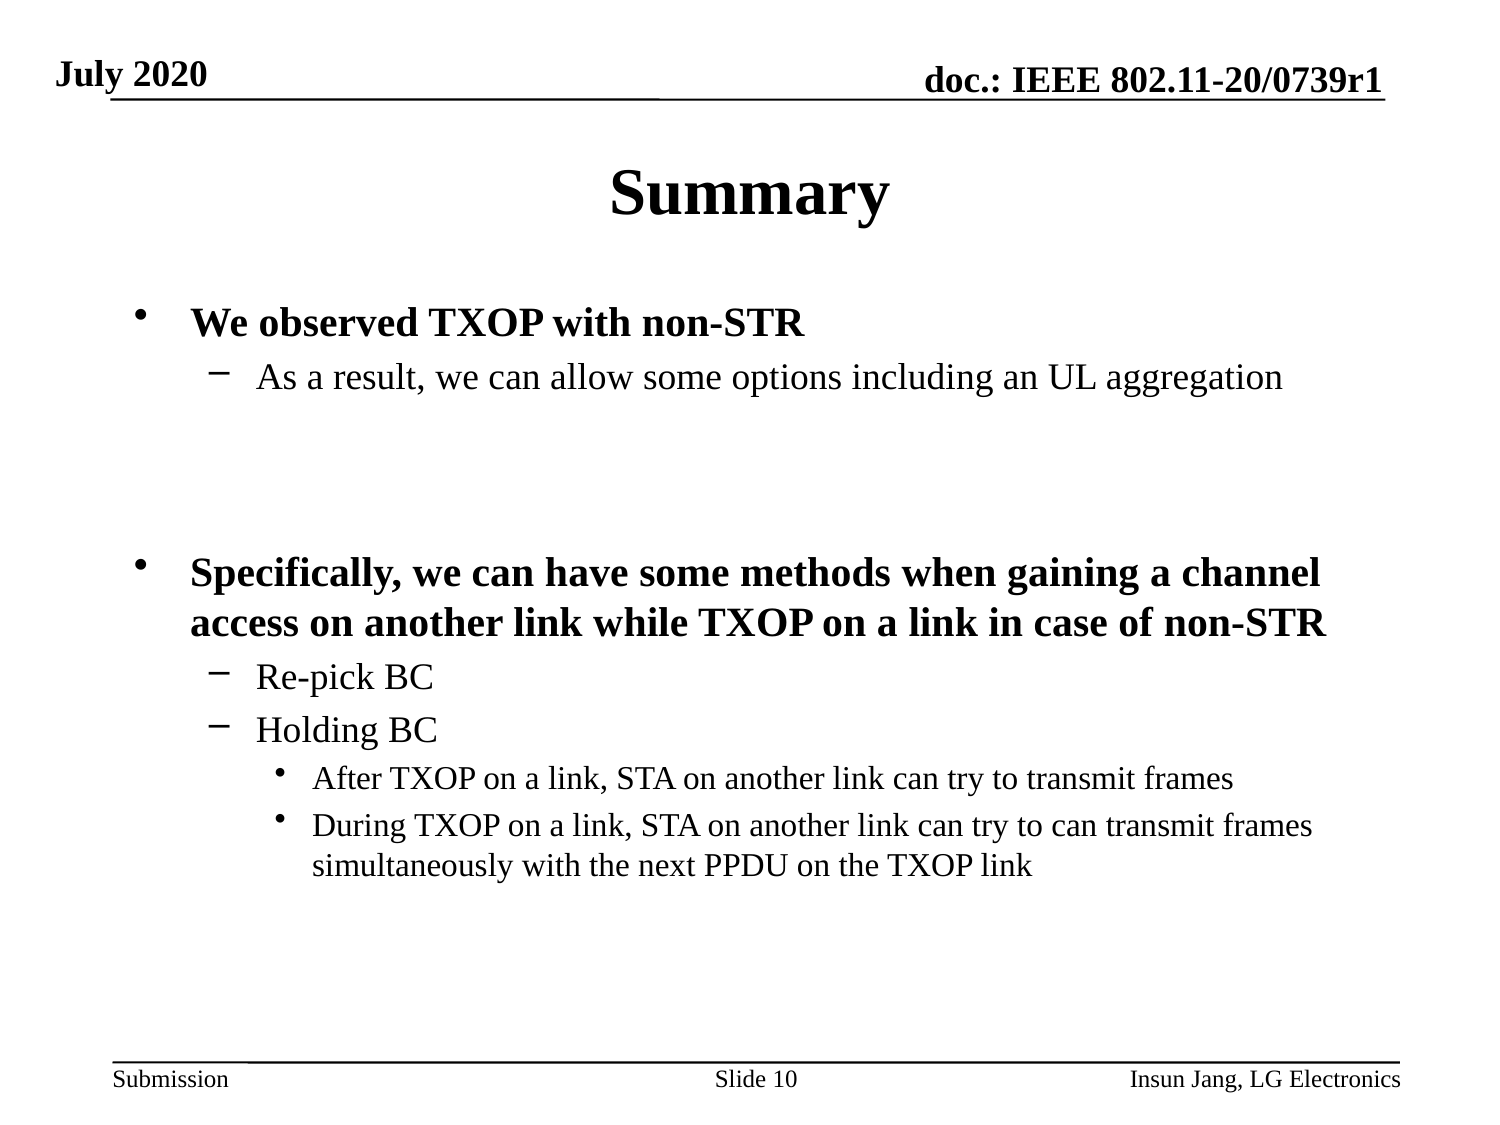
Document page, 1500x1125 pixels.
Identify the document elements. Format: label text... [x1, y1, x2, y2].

footer Insun Jang, LG Electronics [1125, 1061, 1402, 1093]
title Summary [112, 112, 1388, 263]
slide_number Slide 10 [712, 1061, 800, 1093]
list We observed TXOP with non-STR As a result, we can allow some options including an UL aggregation Specifically, we can have some methods when gaining a channel access on another link while TXOP on a link in case of non-STR Re-pick BC Holding BC After TXOP on a link, STA on another link can try to transmit frames During TXOP on a link, STA on another link can try to can transmit frames simultaneously with the next PPDU on the TXOP link [118, 287, 1394, 1000]
